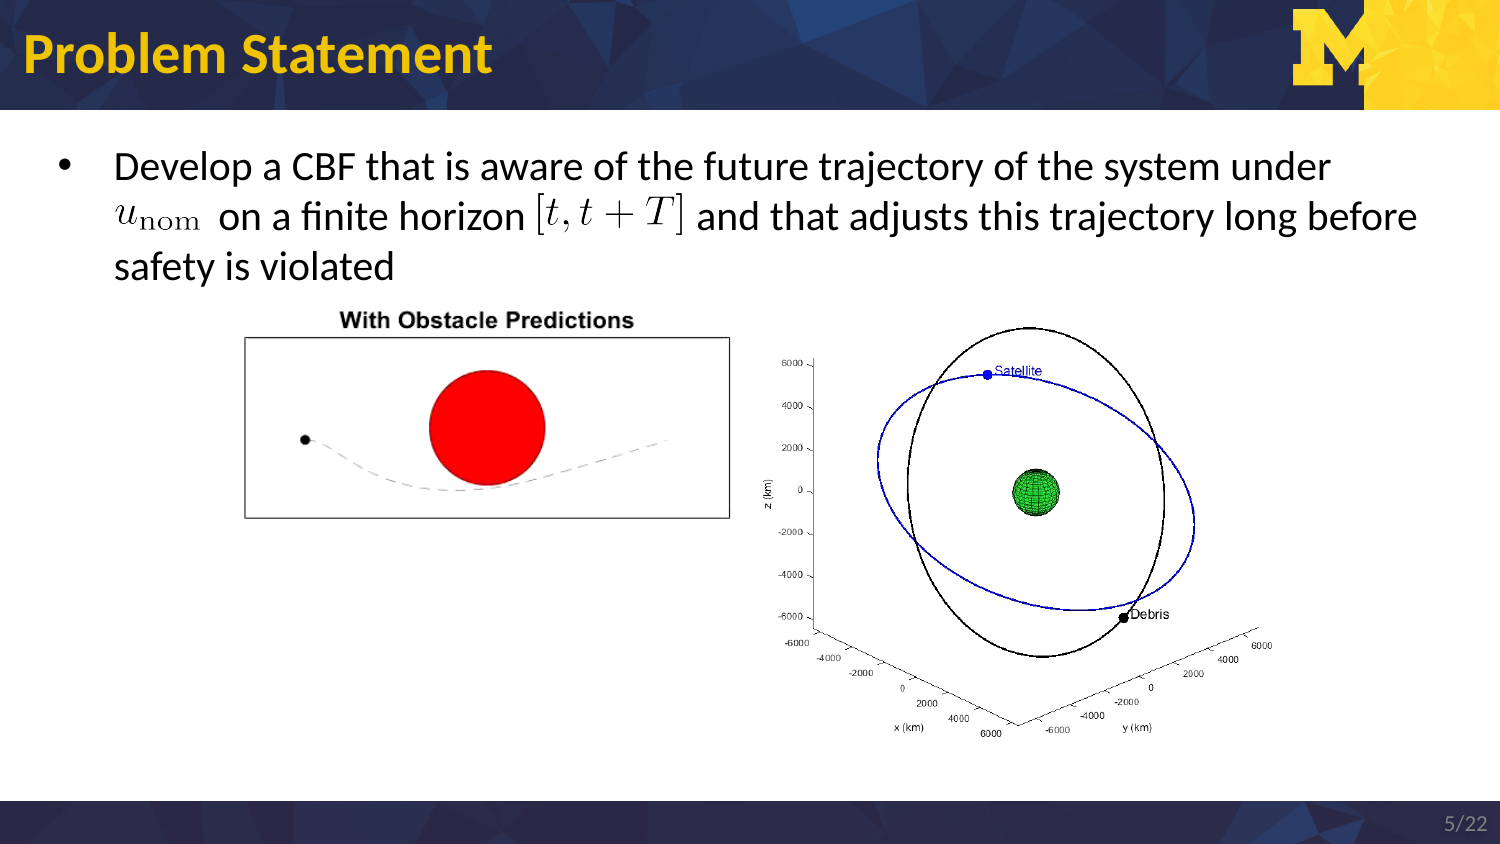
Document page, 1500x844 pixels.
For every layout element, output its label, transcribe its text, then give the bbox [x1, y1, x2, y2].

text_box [239, 305, 751, 532]
title Problem Statement [8, 0, 1283, 110]
picture [538, 193, 682, 236]
picture [115, 204, 200, 231]
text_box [756, 254, 1283, 754]
list Develop a CBF that is aware of the future trajectory of the system under on a finite horizon and that adjusts this trajectory long before safety is violated Work directly with nonlinear dynamics [42, 131, 1458, 754]
picture [0, 801, 1500, 844]
picture [1283, 0, 1500, 110]
picture [0, 0, 8, 110]
